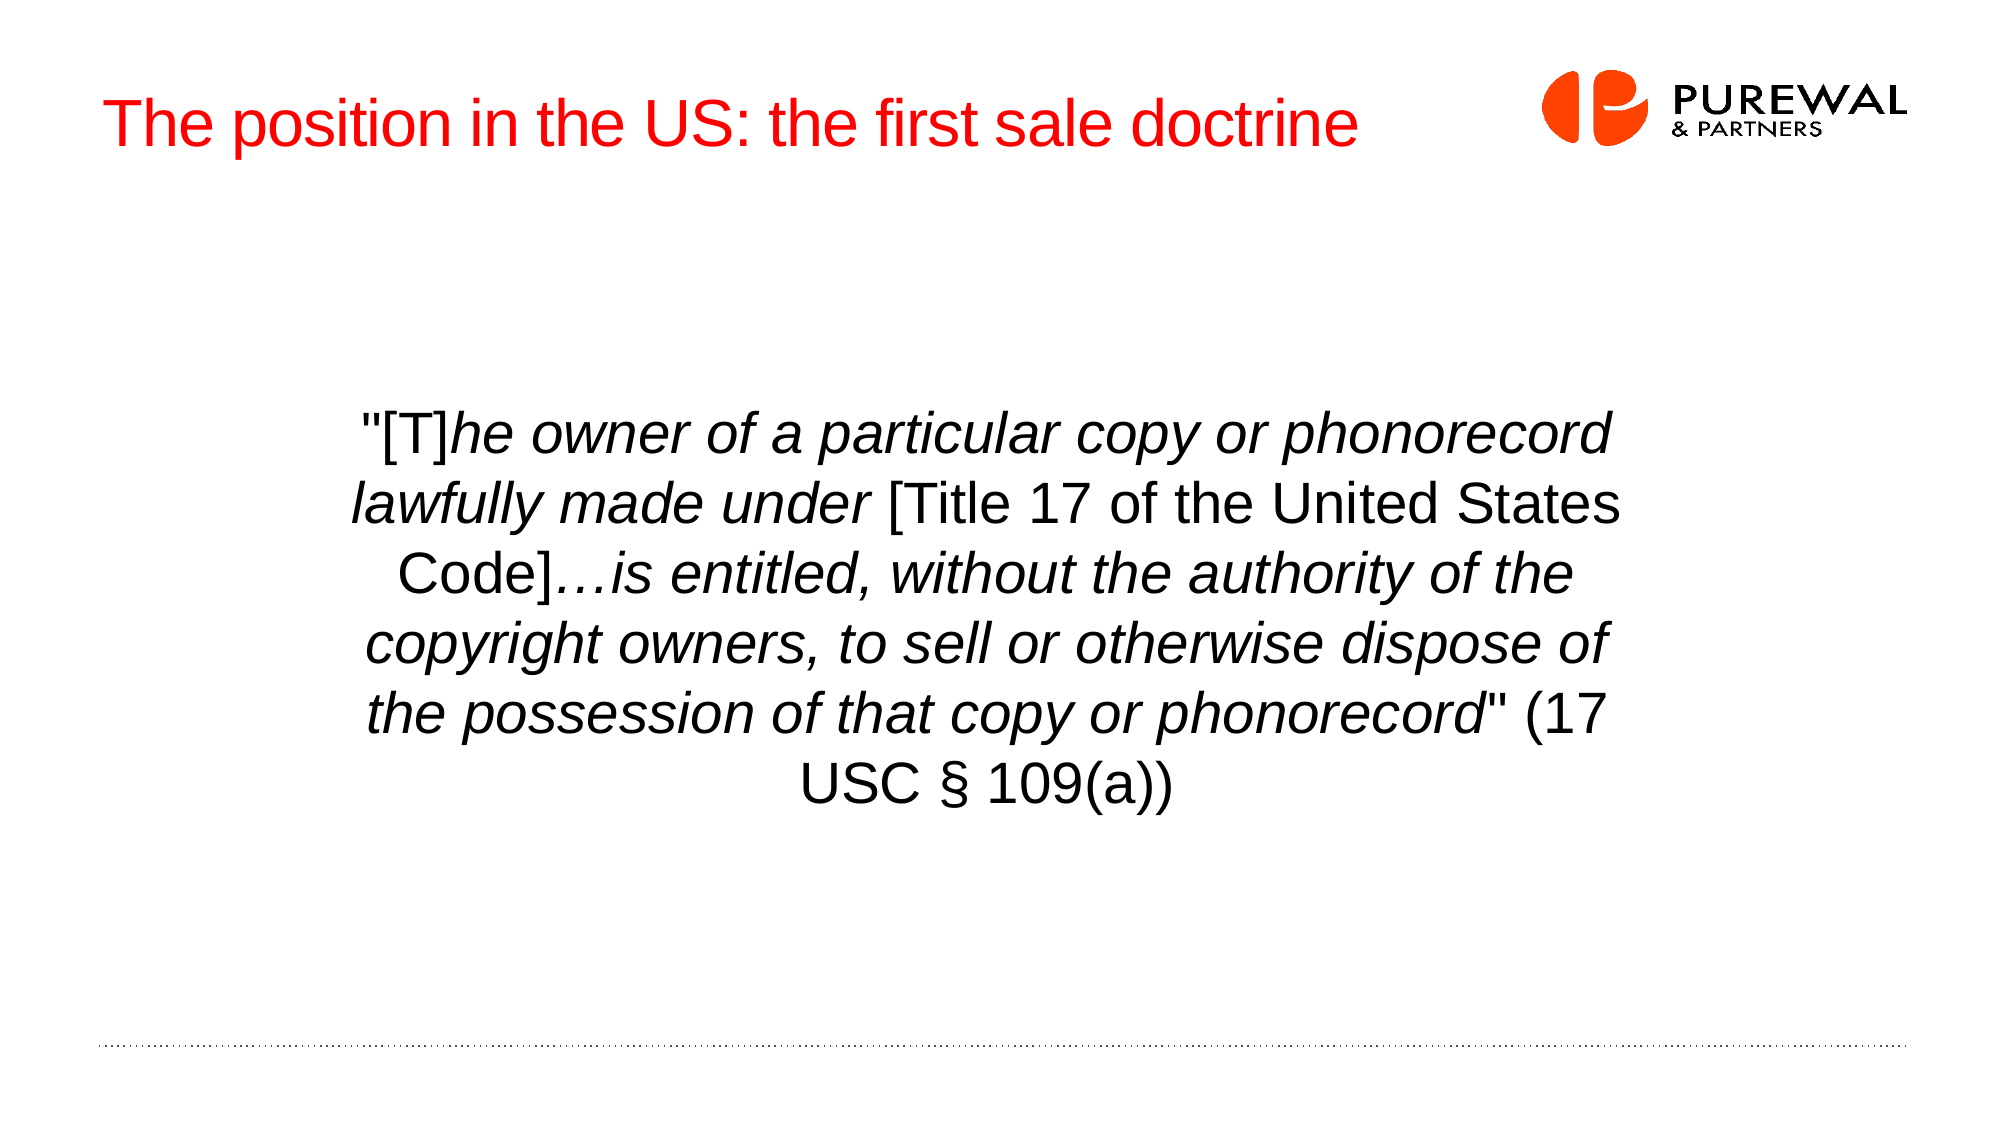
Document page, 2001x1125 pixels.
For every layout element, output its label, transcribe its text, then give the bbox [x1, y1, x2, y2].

title The position in the US: the first sale doctrine [102, 88, 1453, 216]
list "[T]he owner of a particular copy or phonorecord lawfully made under [Title 17 of the United States Code]…is entitled, without the authority of the copyright owners, to sell or otherwise dispose of the possession of that copy or phonorecord" (17 USC § 109(a)) [319, 254, 1656, 932]
picture [1542, 70, 1907, 146]
